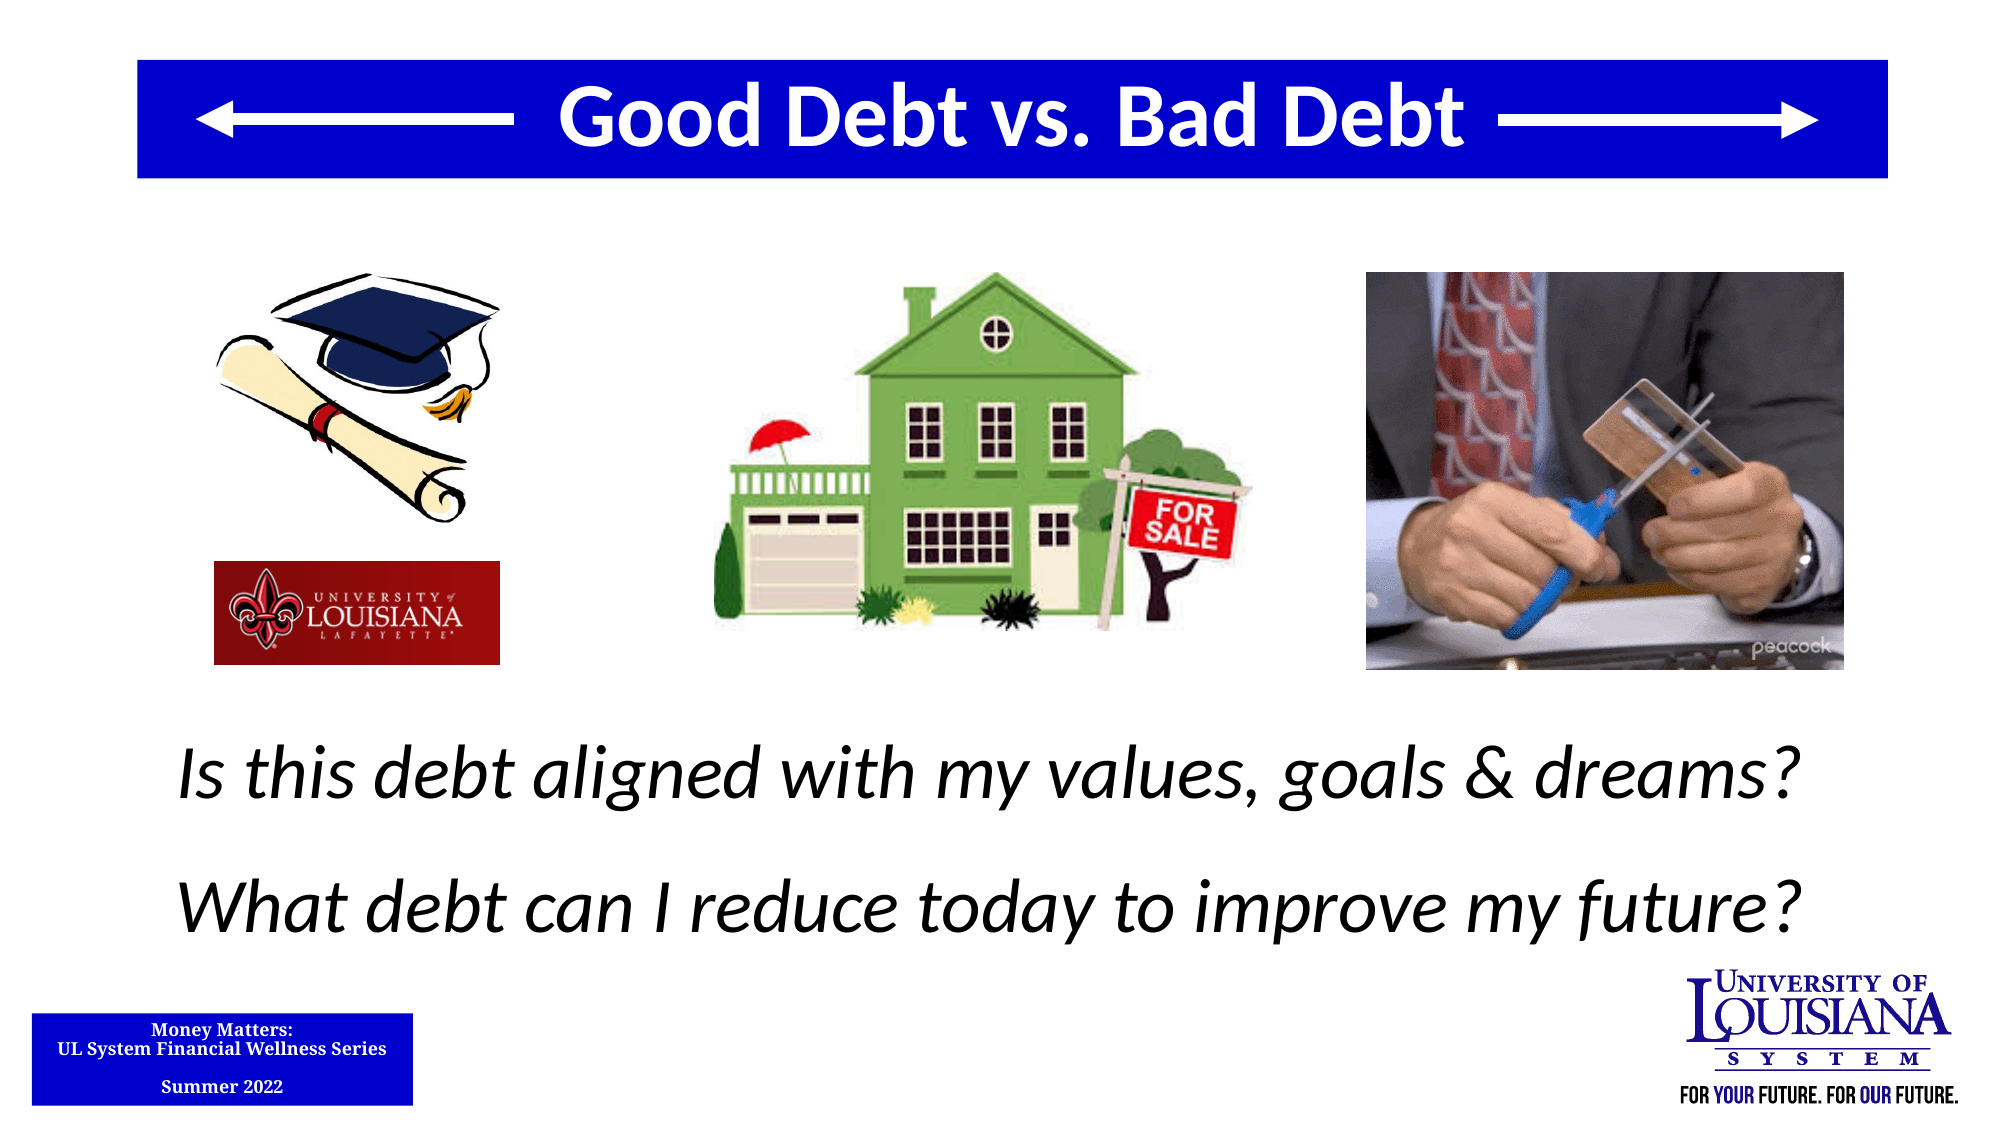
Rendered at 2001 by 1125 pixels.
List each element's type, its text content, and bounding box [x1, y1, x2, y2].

text_box Is this debt aligned with my values, goals & dreams? What debt can I reduce today to improve my future? [137, 724, 1844, 1014]
picture [1655, 956, 1983, 1120]
text_box Good Debt vs. Bad Debt [137, 59, 1888, 179]
picture [214, 561, 500, 665]
picture [714, 272, 1253, 631]
picture [1366, 272, 1844, 670]
picture [214, 272, 500, 524]
